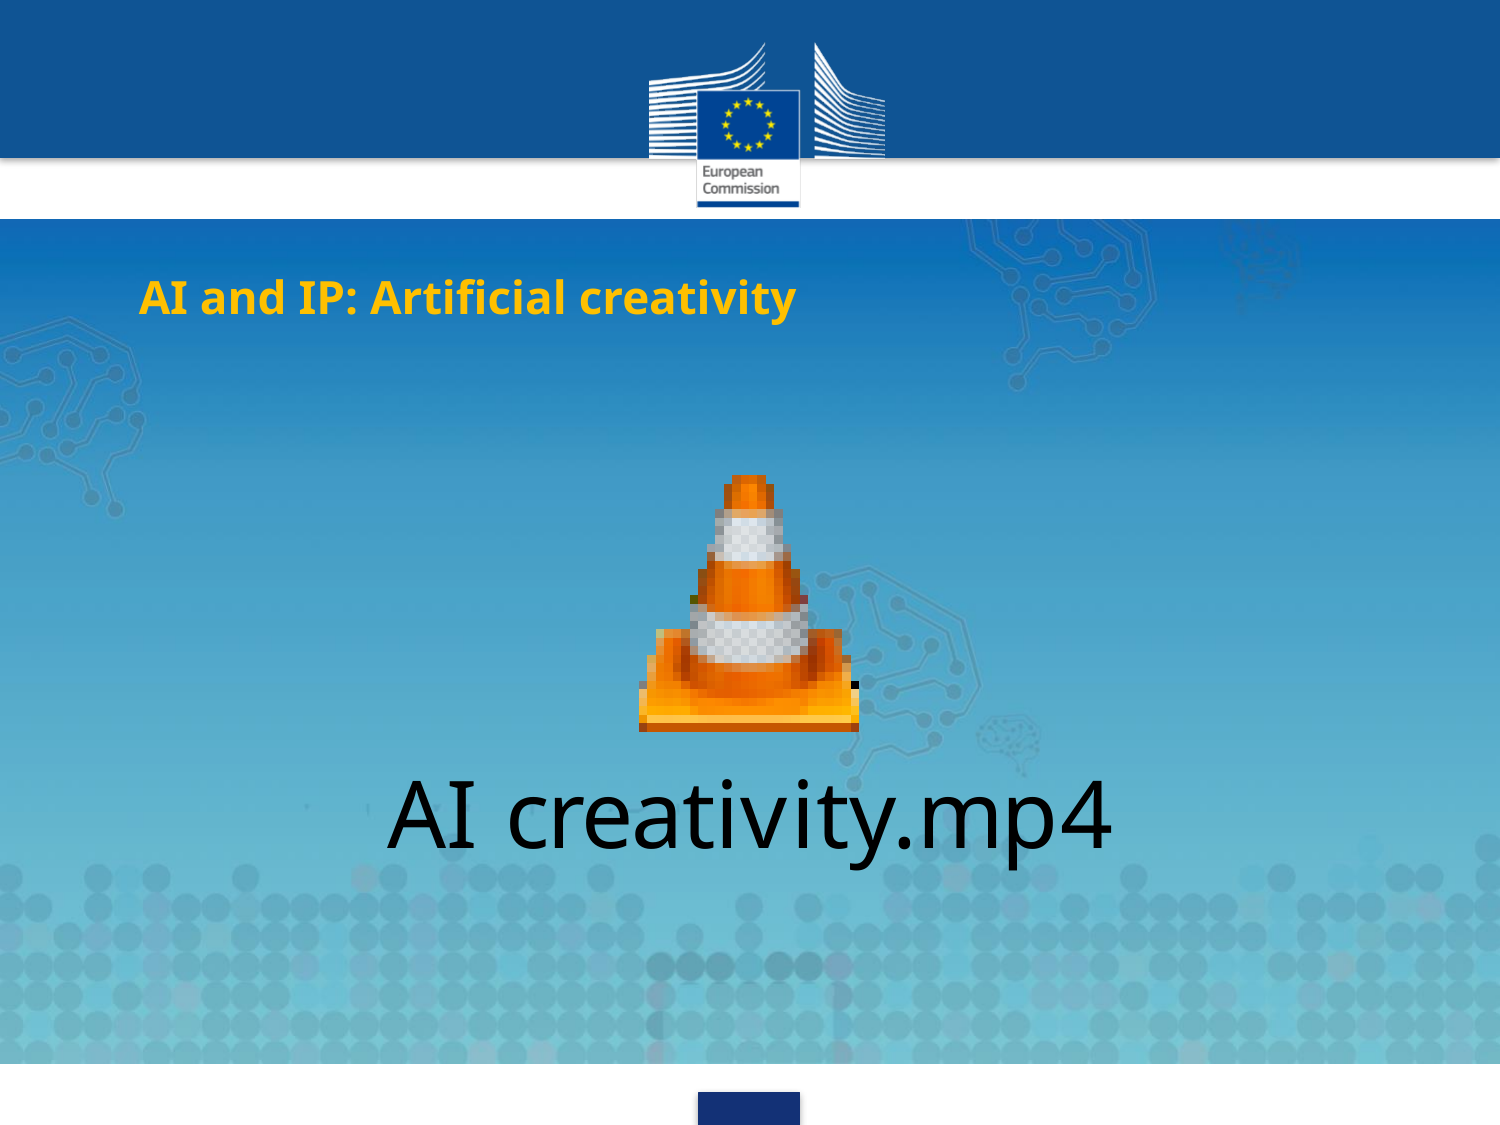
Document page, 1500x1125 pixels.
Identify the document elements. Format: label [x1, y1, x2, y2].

picture [649, 42, 885, 208]
picture [0, 219, 1500, 1064]
text_box [311, 467, 1188, 894]
